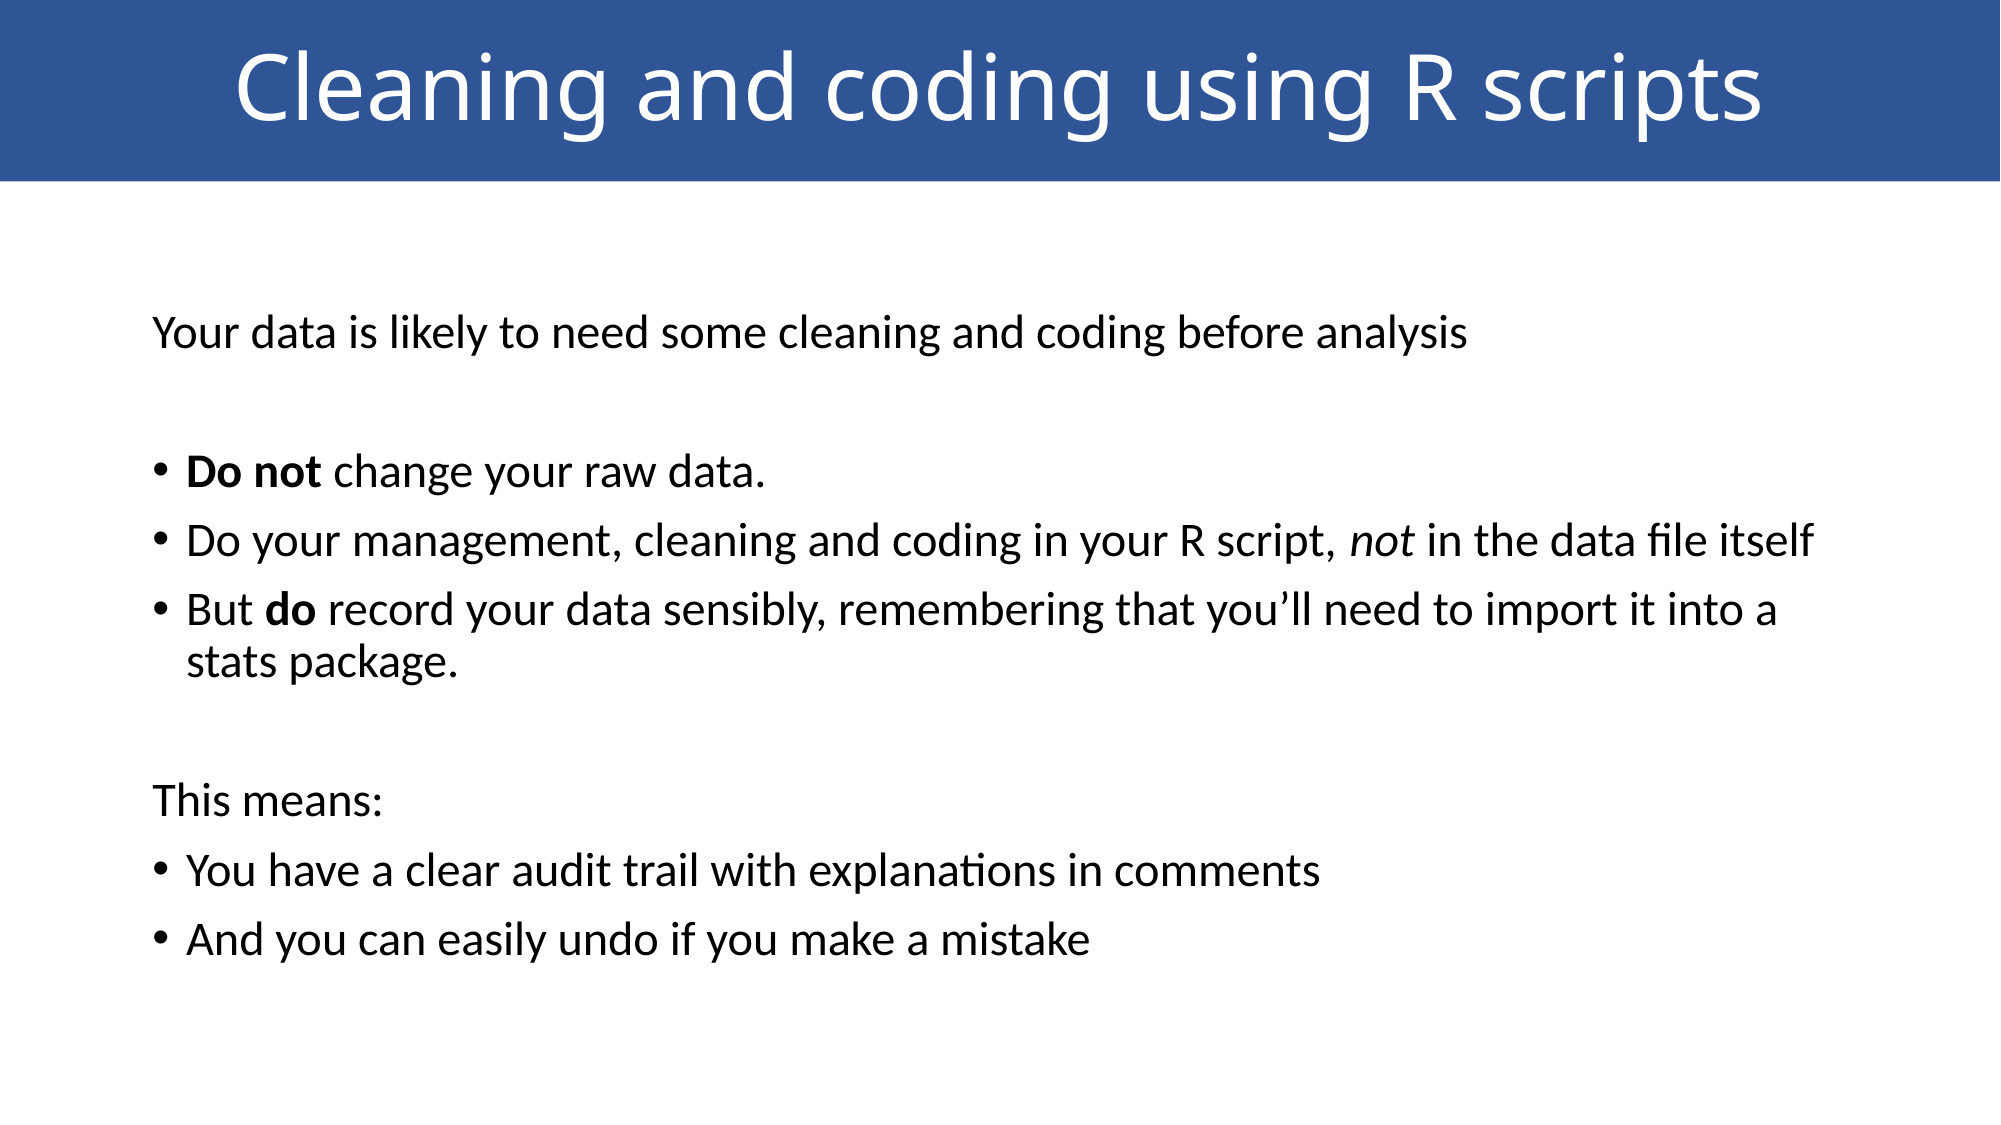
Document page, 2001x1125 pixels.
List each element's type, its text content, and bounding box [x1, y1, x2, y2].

title Cleaning and coding using R scripts [0, 0, 2000, 182]
list Your data is likely to need some cleaning and coding before analysis Do not change your raw data. Do your management, cleaning and coding in your R script, not in the data file itself But do record your data sensibly, remembering that you’ll need to import it into a stats package. This means: You have a clear audit trail with explanations in comments And you can easily undo if you make a mistake [137, 299, 1863, 1014]
